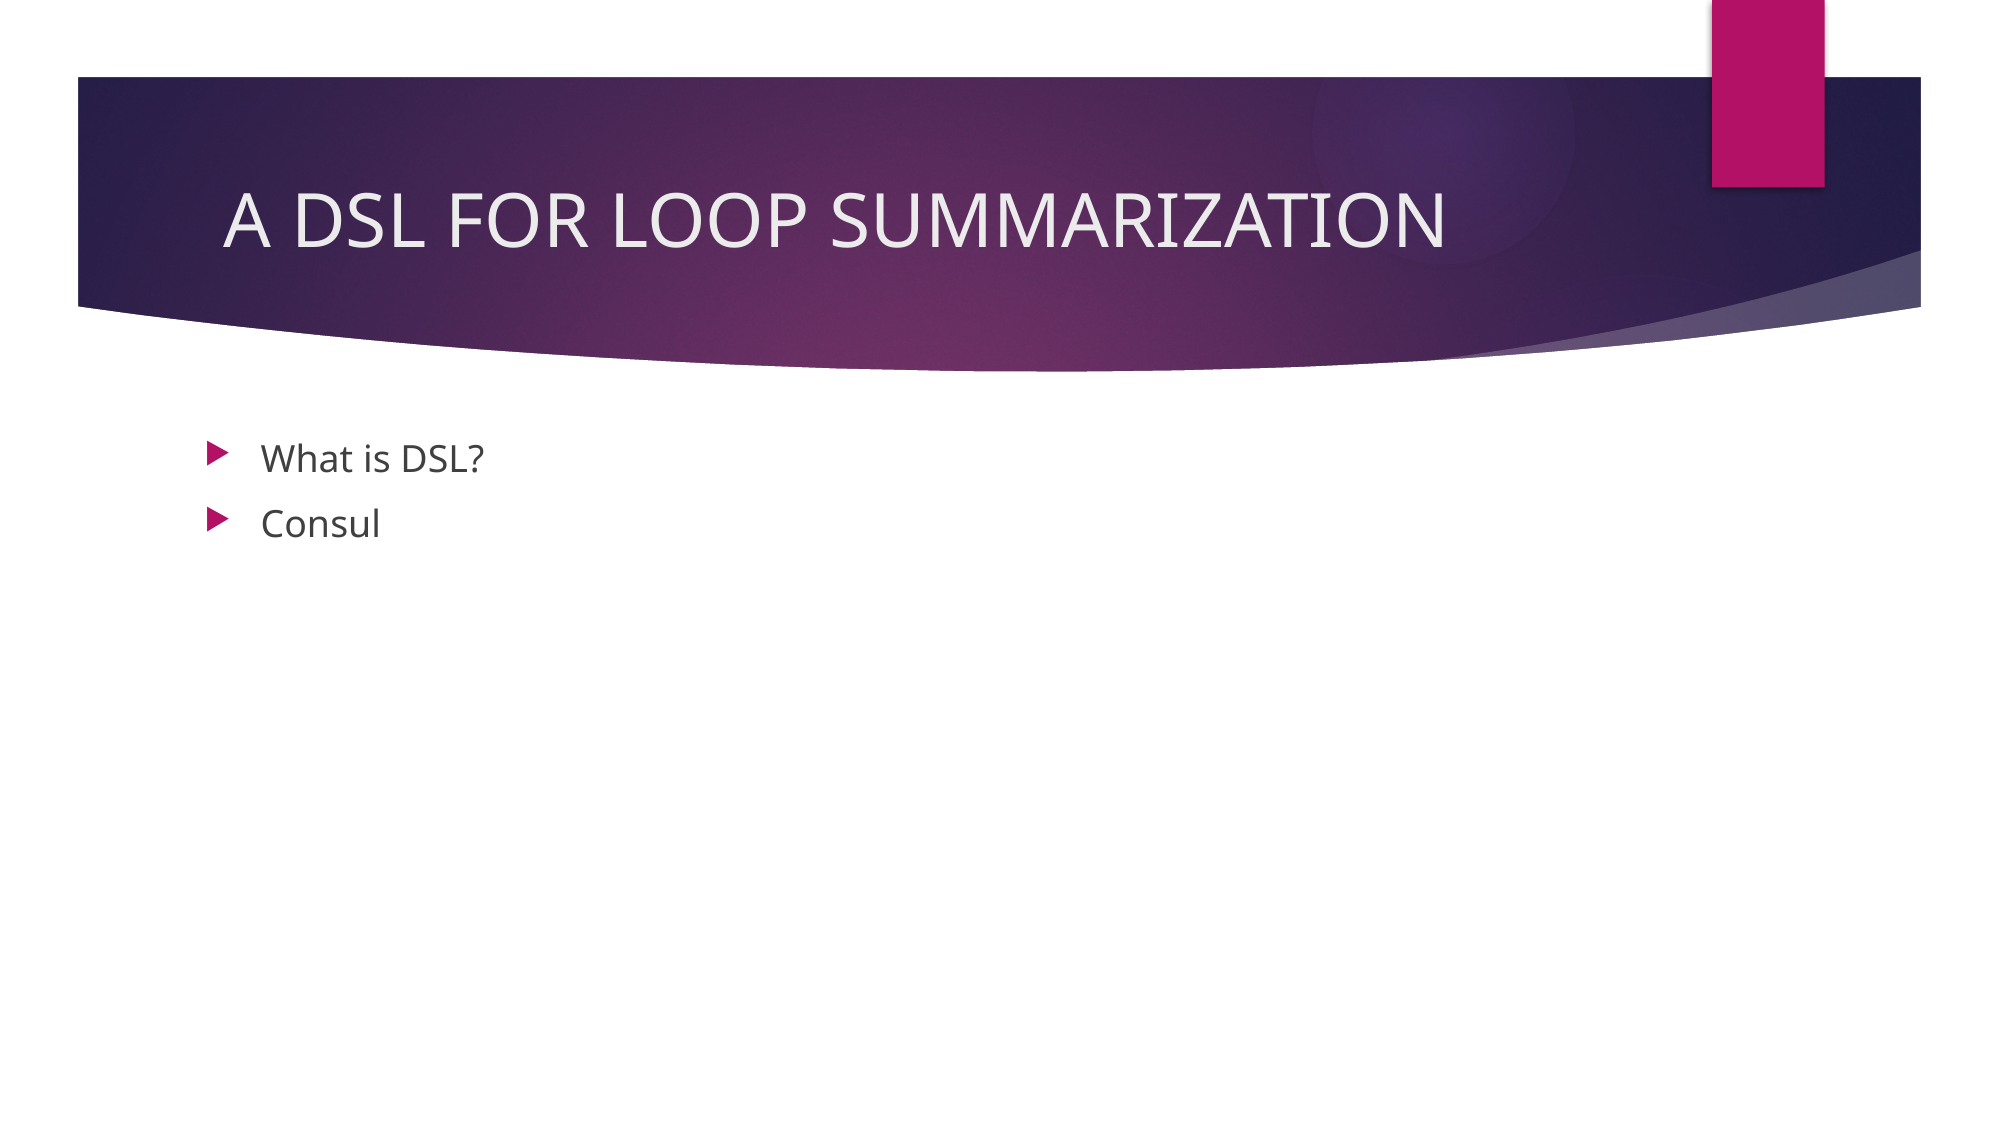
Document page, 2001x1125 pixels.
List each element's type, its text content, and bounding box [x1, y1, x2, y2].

list What is DSL? Consul [189, 427, 1638, 988]
title A DSL FOR LOOP SUMMARIZATION [189, 159, 1627, 276]
